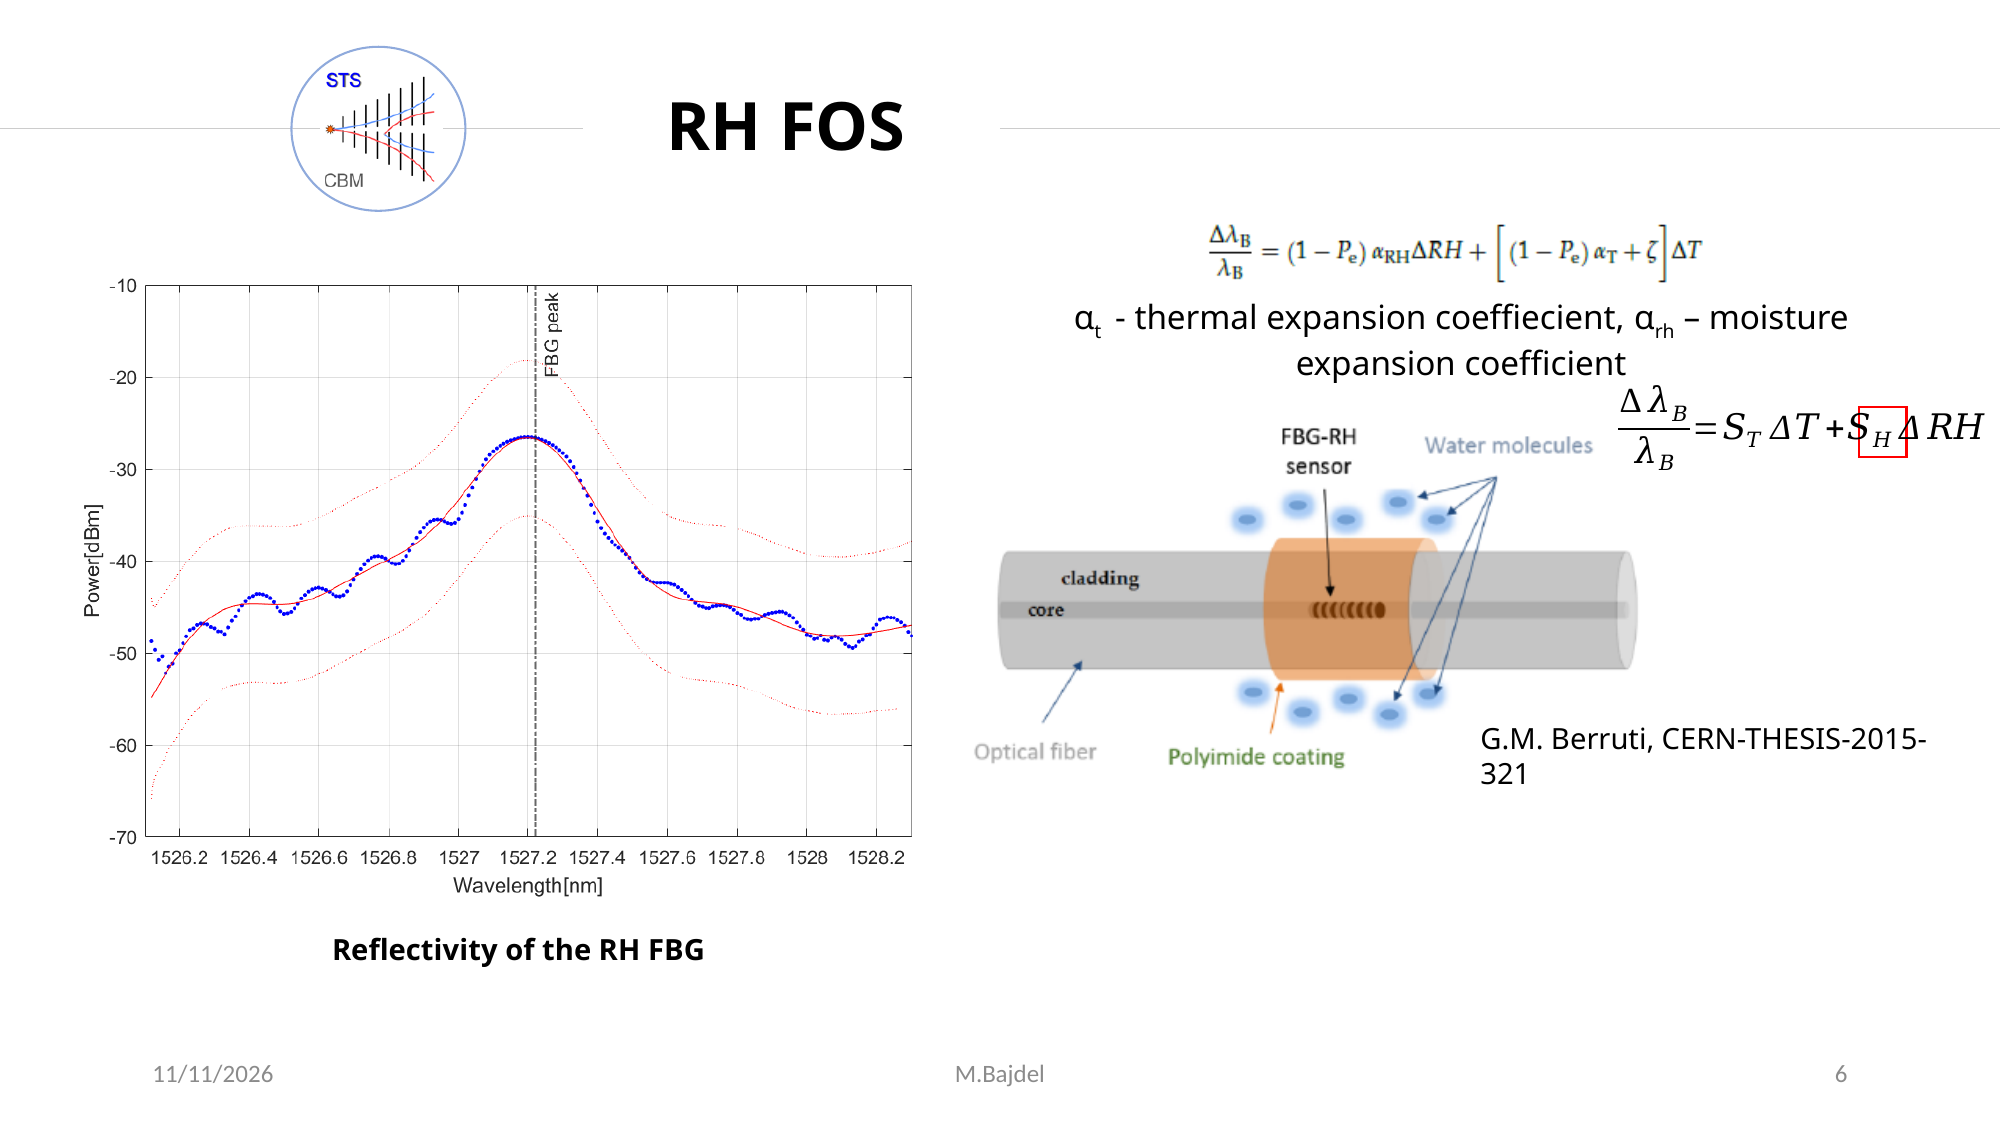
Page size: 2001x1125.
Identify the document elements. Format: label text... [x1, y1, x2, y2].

text_box Reflectivity of the RH FBG [137, 924, 900, 974]
picture [951, 385, 1682, 815]
text_box [1858, 406, 1908, 458]
text_box αt - thermal expansion coeffiecient, αrh – moisture expansion coefficient [1005, 289, 1939, 390]
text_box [291, 46, 466, 211]
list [16, 233, 1005, 912]
footer M.Bajdel [662, 1042, 1338, 1103]
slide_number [137, 1042, 588, 1103]
text_box RH FOS [583, 54, 990, 205]
picture [1150, 206, 1728, 292]
slide_number 6 [1412, 1042, 1863, 1103]
text_box G.M. Berruti, CERN-THESIS-2015-321 [1681, 713, 1964, 798]
